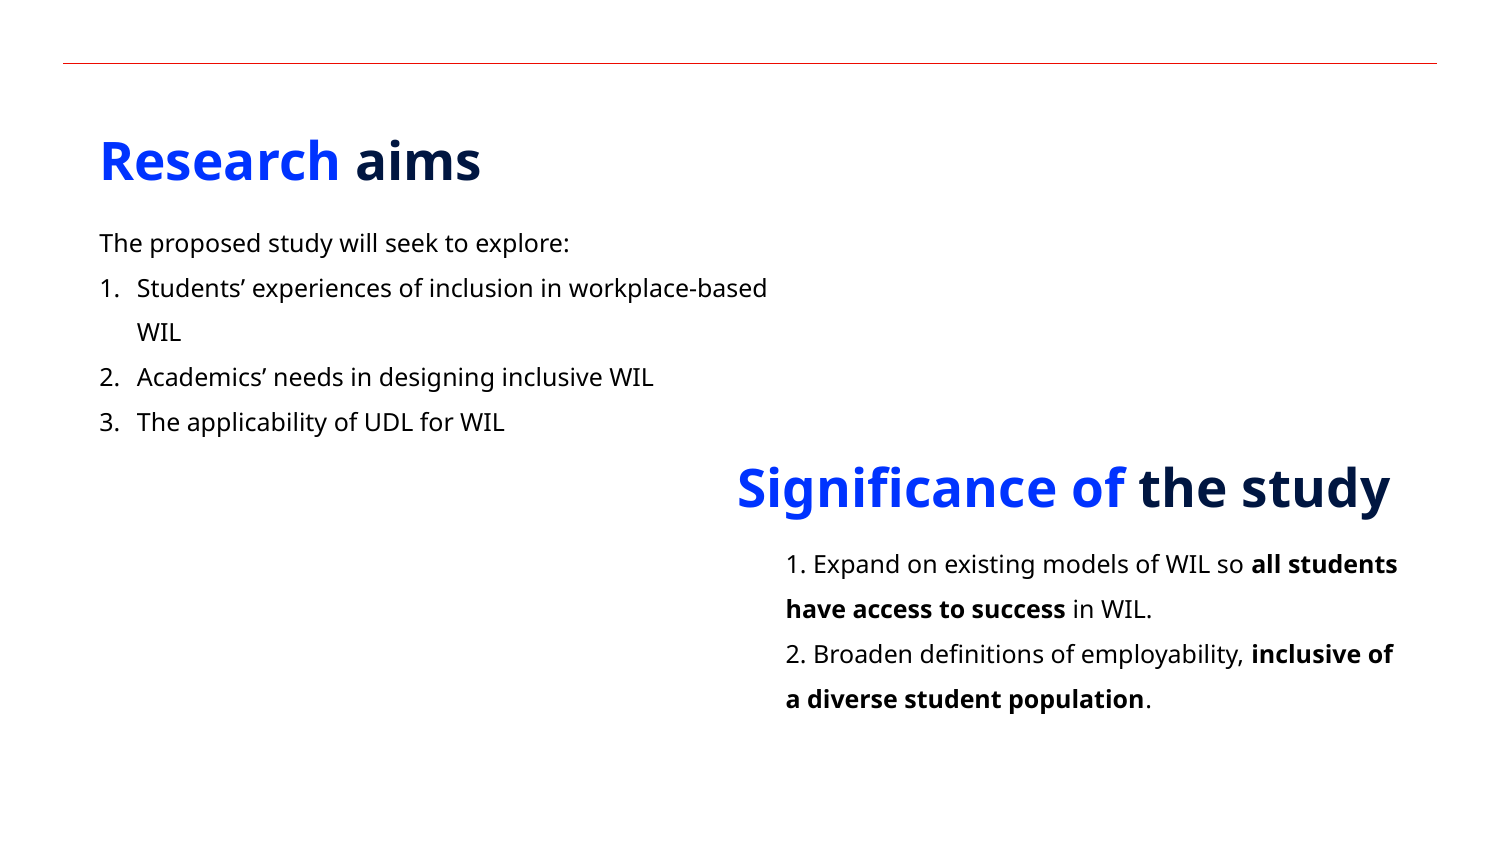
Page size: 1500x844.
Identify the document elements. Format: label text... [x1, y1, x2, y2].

text_box Significance of the study [722, 446, 1454, 526]
text_box The proposed study will seek to explore: Students’ experiences of inclusion in workplace-based WIL Academics’ needs in designing inclusive WIL The applicability of UDL for WIL [84, 204, 835, 444]
text_box Research aims [84, 120, 629, 199]
text_box 1. Expand on existing models of WIL so all students have access to success in WIL. 2. Broaden definitions of employability, inclusive of a diverse student population. [770, 526, 1419, 721]
